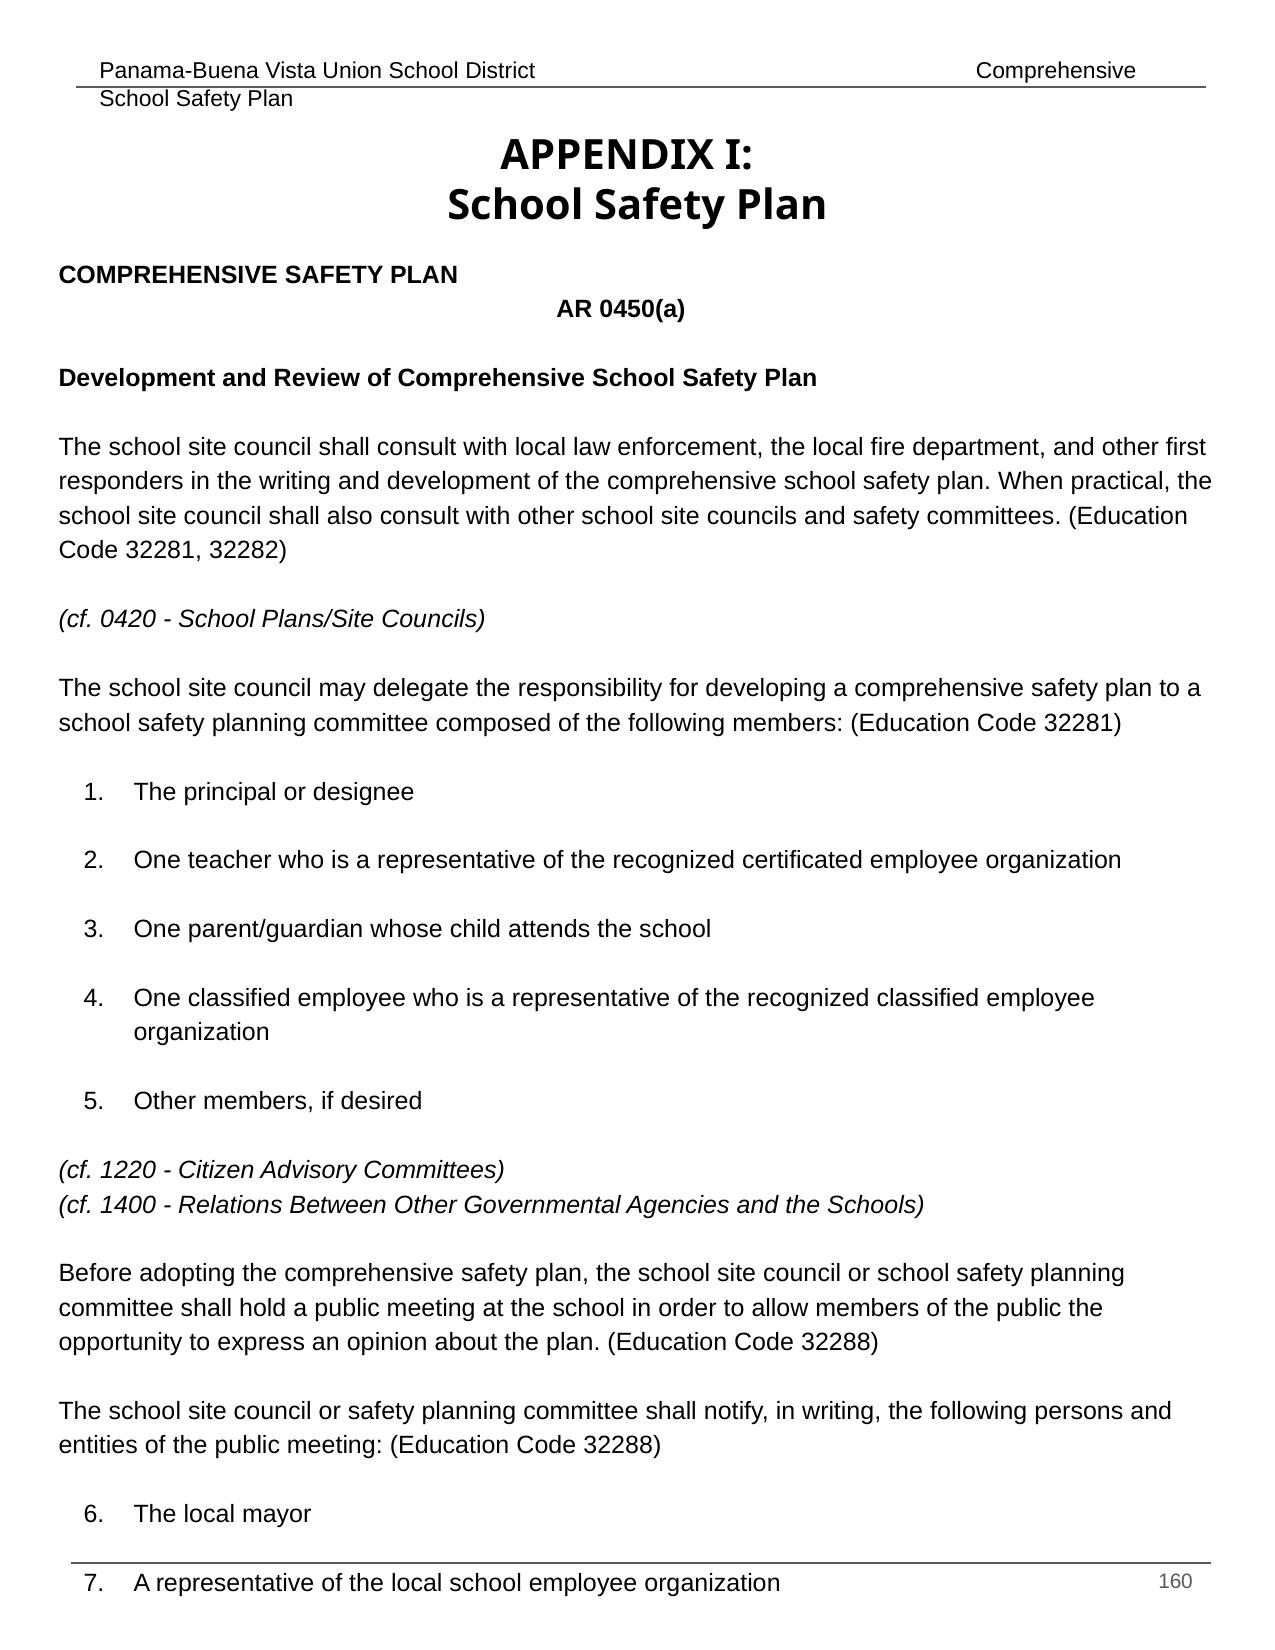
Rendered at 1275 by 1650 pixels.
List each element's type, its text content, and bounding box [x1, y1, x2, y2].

title APPENDIX I: School Safety Plan [43, 112, 1232, 238]
slide_number ‹#› [1131, 1552, 1208, 1623]
list COMPREHENSIVE SAFETY PLAN AR 0450(a) Development and Review of Comprehensive School Safety Plan The school site council shall consult with local law enforcement, the local fire department, and other first responders in the writing and development of the comprehensive school safety plan. When practical, the school site council shall also consult with other school site councils and safety committees. (Education Code 32281, 32282) (cf. 0420 - School Plans/Site Councils) The school site council may delegate the responsibility for developing a comprehensive safety plan to a school safety planning committee composed of the following members: (Education Code 32281) The principal or designee One teacher who is a representative of the recognized certificated employee organization One parent/guardian whose child attends the school One classified employee who is a representative of the recognized classified employee organization Other members, if desired (cf. 1220 - Citizen Advisory Committees) (cf. 1400 - Relations Between Other Governmental Agencies and the Schools) Before adopting the comprehensive safety plan, the school site council or school safety planning committee shall hold a public meeting at the school in order to allow members of the public the opportunity to express an opinion about the plan. (Education Code 32288) The school site council or safety planning committee shall notify, in writing, the following persons and entities of the public meeting: (Education Code 32288) The local mayor A representative of the local school employee organization [43, 238, 1232, 1571]
